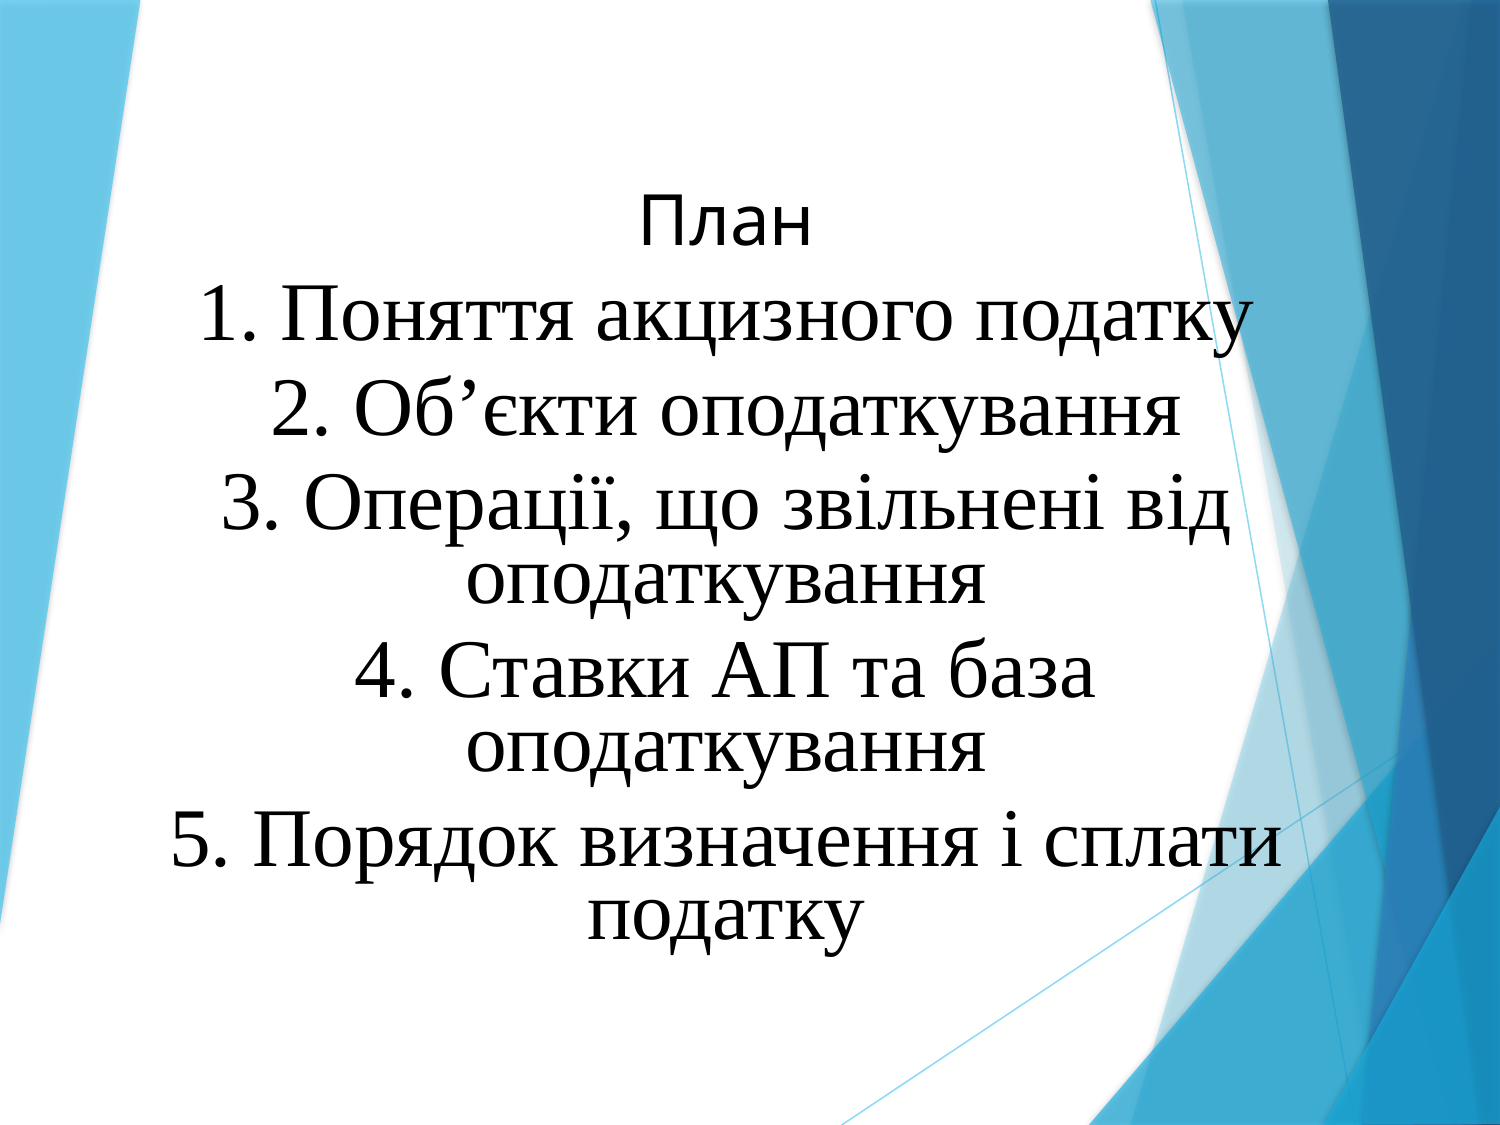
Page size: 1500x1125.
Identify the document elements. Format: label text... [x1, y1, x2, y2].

subtitle План 1. Поняття акцизного податку 2. Об’єкти оподаткування 3. Операції, що звільнені від оподаткування 4. Ставки АП та база оподаткування 5. Порядок визначення і сплати податку [70, 175, 1383, 1055]
